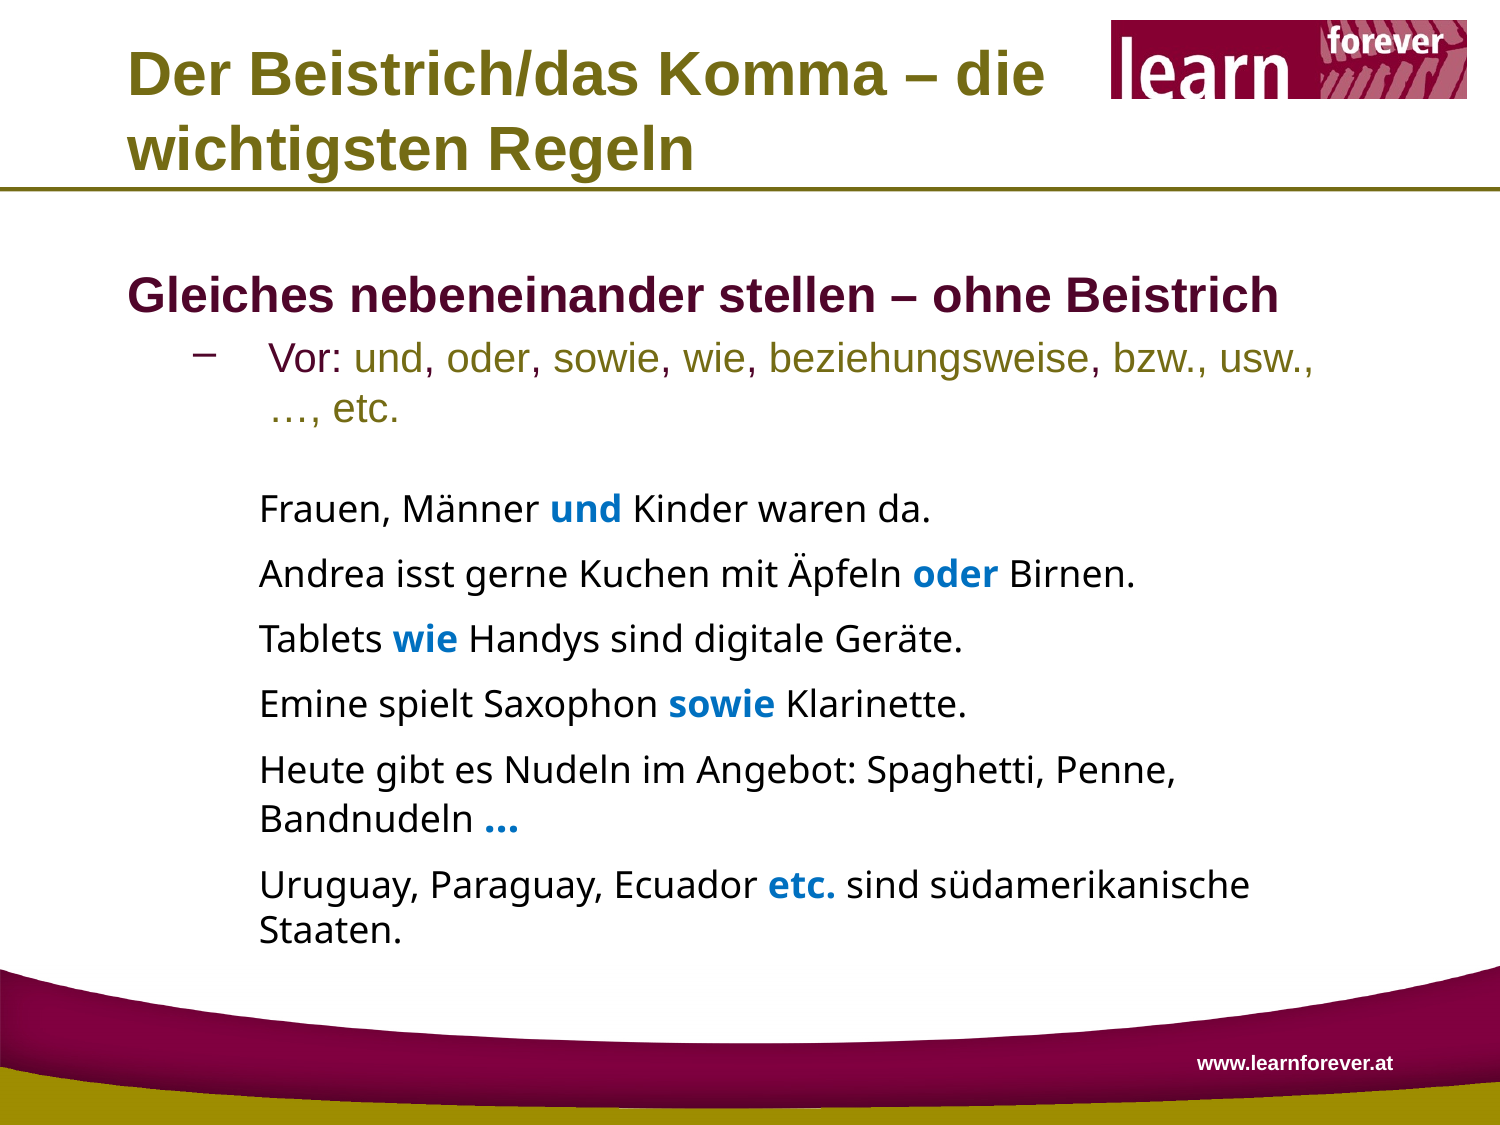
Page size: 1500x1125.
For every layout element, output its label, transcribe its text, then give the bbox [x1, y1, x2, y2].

list Gleiches nebeneinander stellen – ohne Beistrich Vor: und, oder, sowie, wie, beziehungsweise, bzw., usw., …, etc. Frauen, Männer und Kinder waren da. Andrea isst gerne Kuchen mit Äpfeln oder Birnen. Tablets wie Handys sind digitale Geräte. Emine spielt Saxophon sowie Klarinette. Heute gibt es Nudeln im Angebot: Spaghetti, Penne, Bandnudeln … Uruguay, Paraguay, Ecuador etc. sind südamerikanische Staaten. [112, 255, 1388, 988]
title Der Beistrich/das Komma – die wichtigsten Regeln [112, 30, 1388, 190]
picture [1111, 20, 1467, 99]
picture [0, 964, 1500, 1125]
